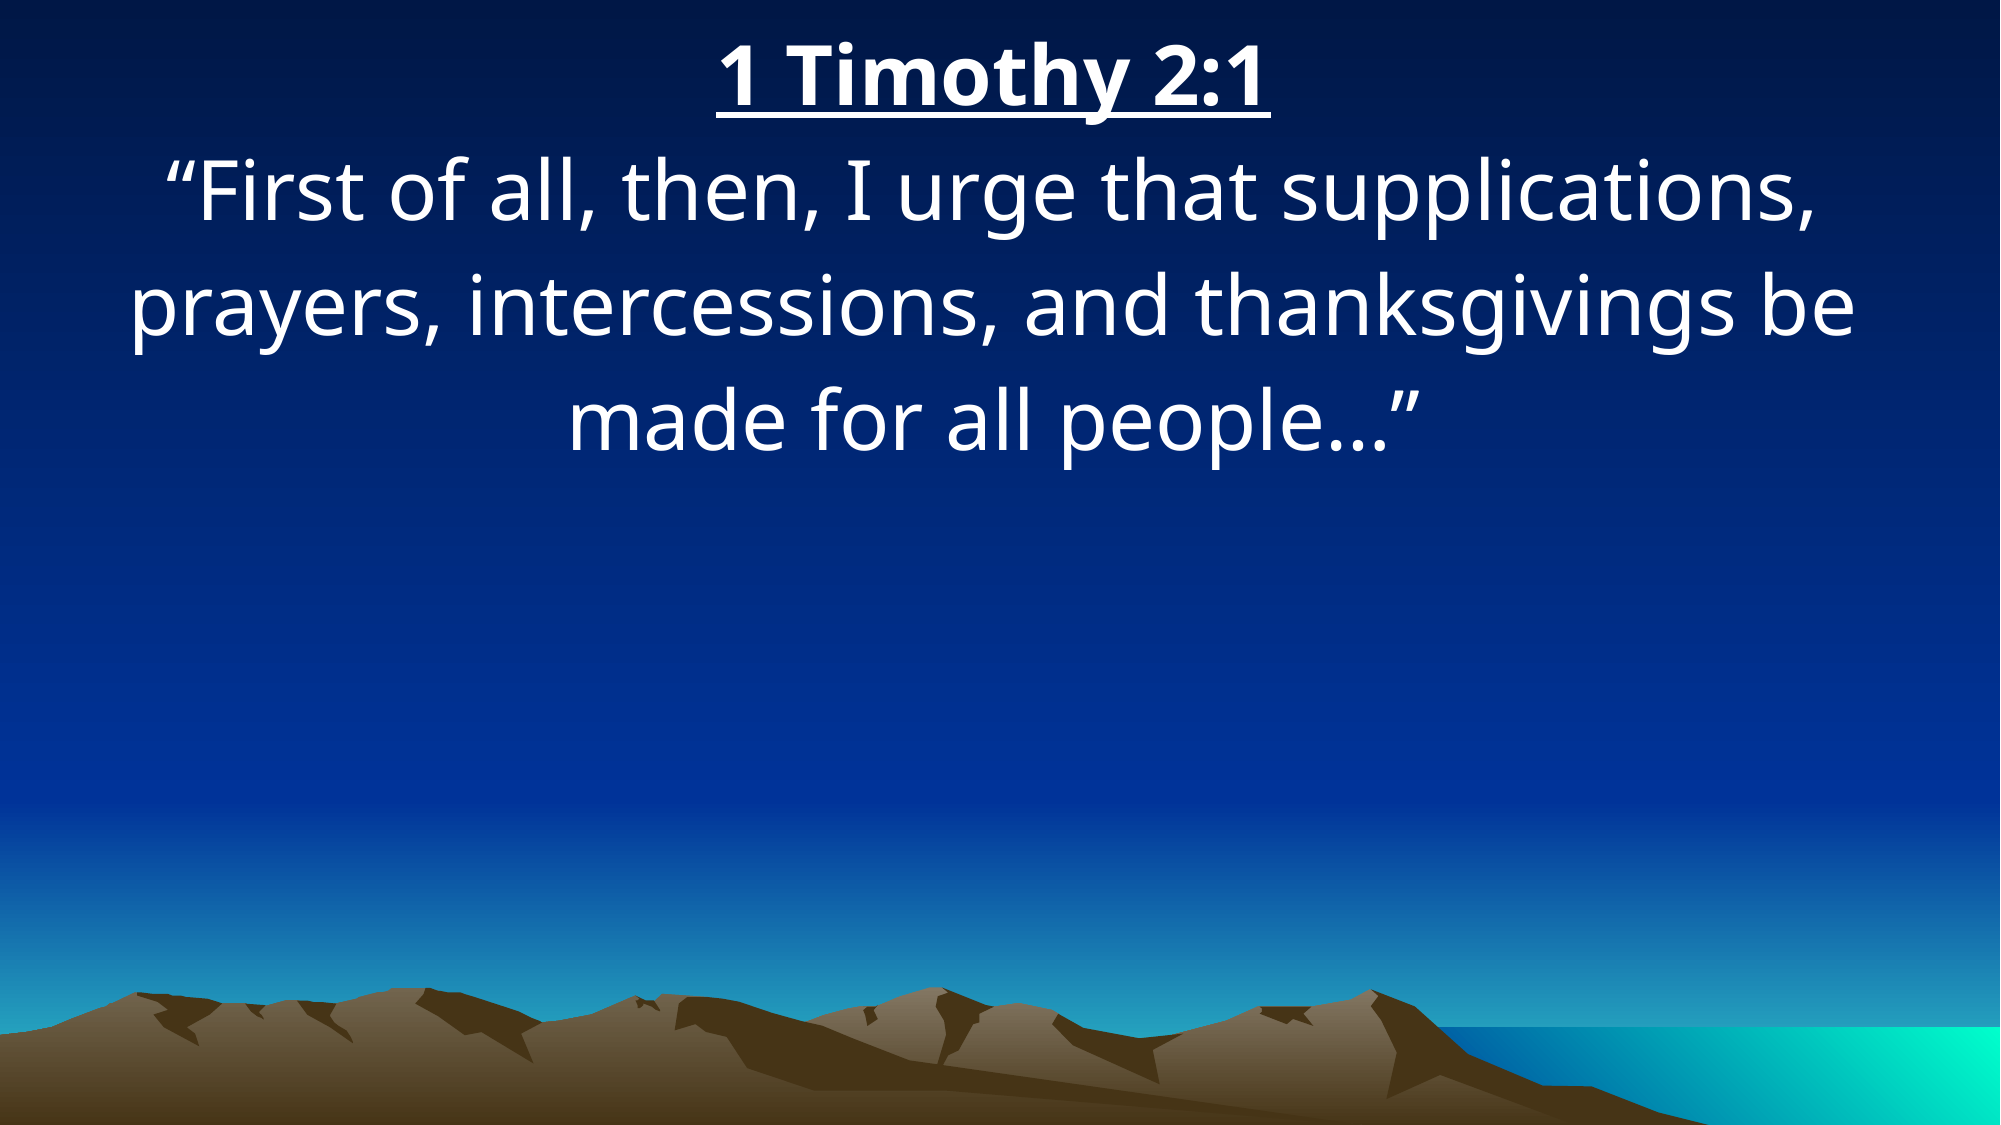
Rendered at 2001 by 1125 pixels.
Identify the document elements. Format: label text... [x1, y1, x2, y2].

text_box 1 Timothy 2:1 “First of all, then, I urge that supplications, prayers, intercessions, and thanksgivings be made for all people…” [0, 0, 1988, 1013]
